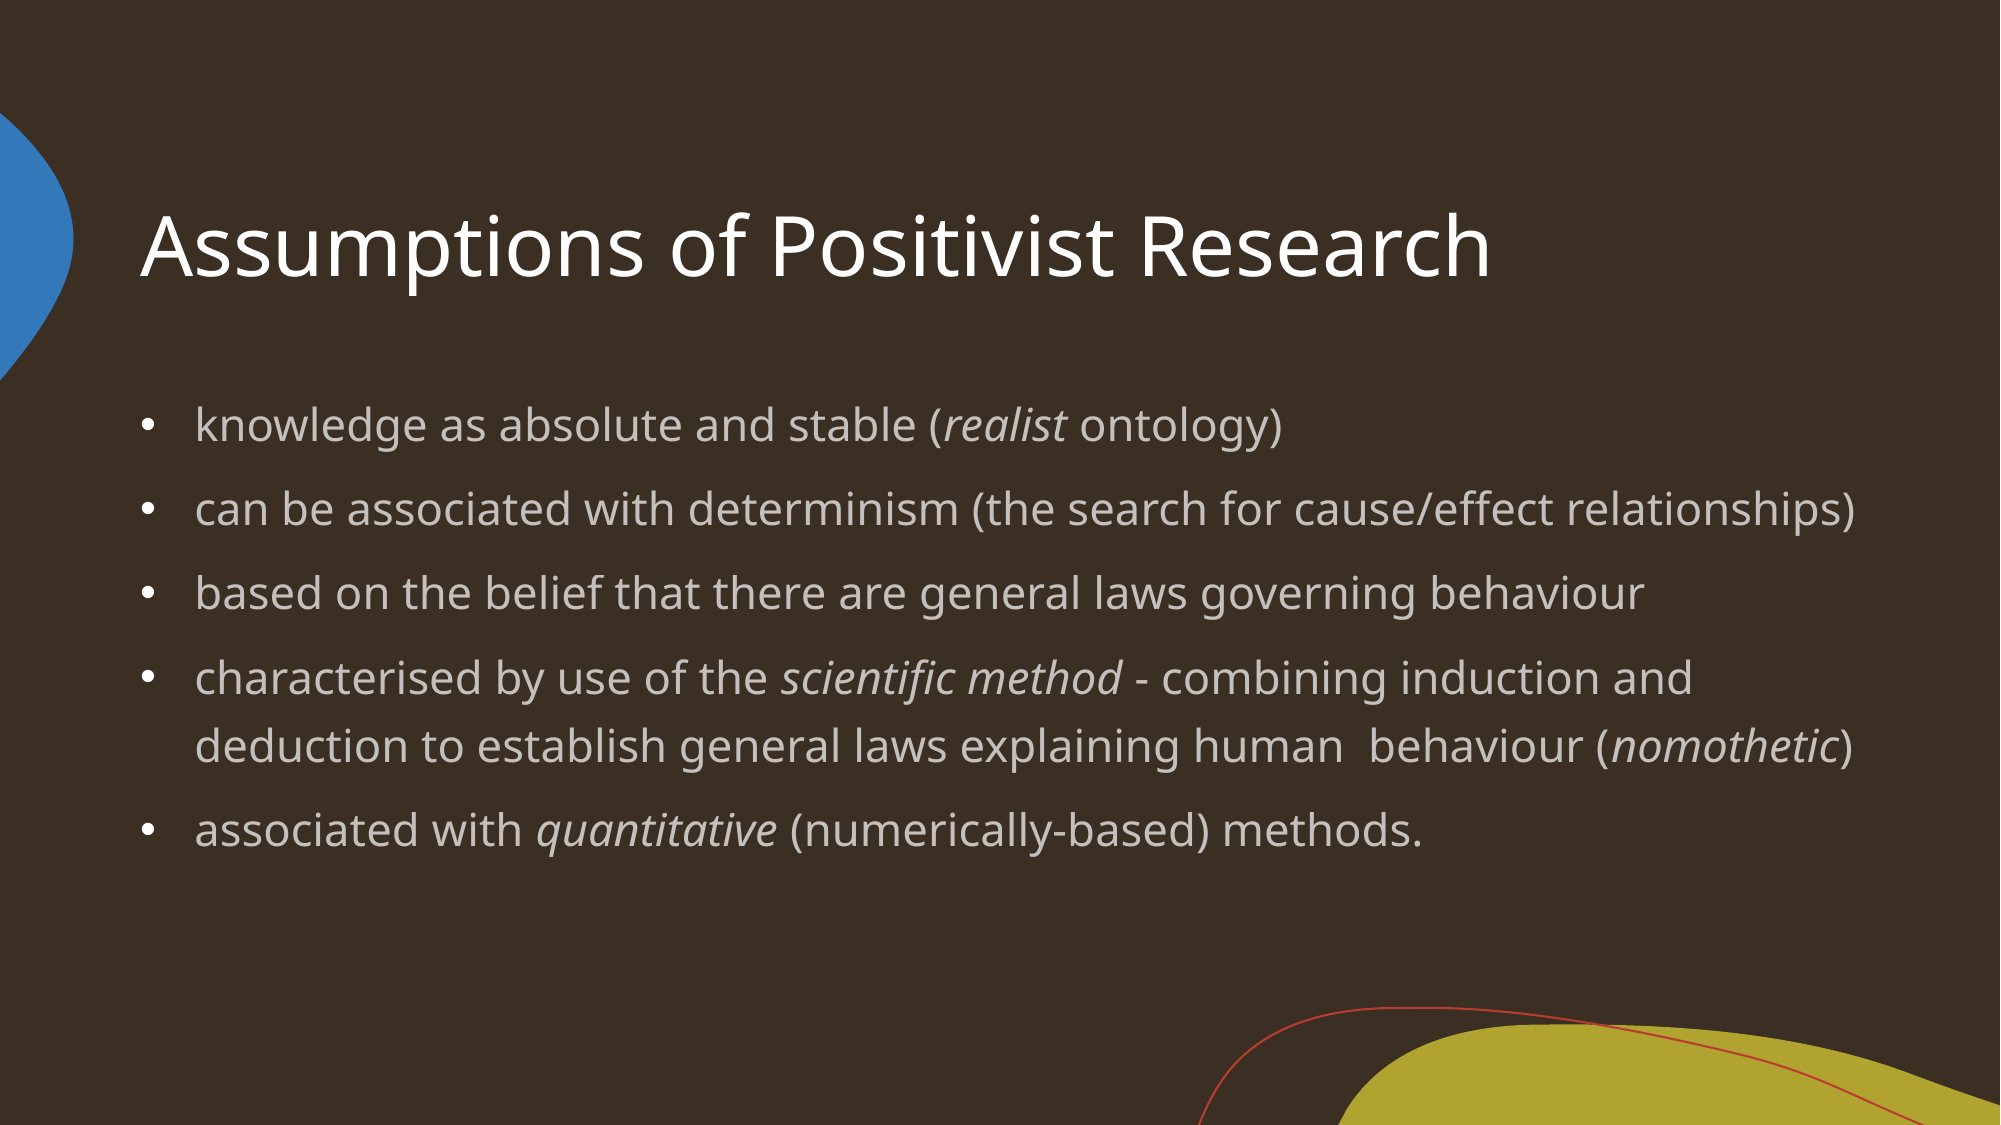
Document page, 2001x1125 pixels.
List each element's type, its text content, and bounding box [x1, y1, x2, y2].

list knowledge as absolute and stable (realist ontology) can be associated with determinism (the search for cause/effect relationships) based on the belief that there are general laws governing behaviour characterised by use of the scientific method - combining induction and deduction to establish general laws explaining human behaviour (nomothetic) associated with quantitative (numerically-based) methods. [125, 375, 1875, 1002]
title Assumptions of Positivist Research [125, 125, 1875, 375]
